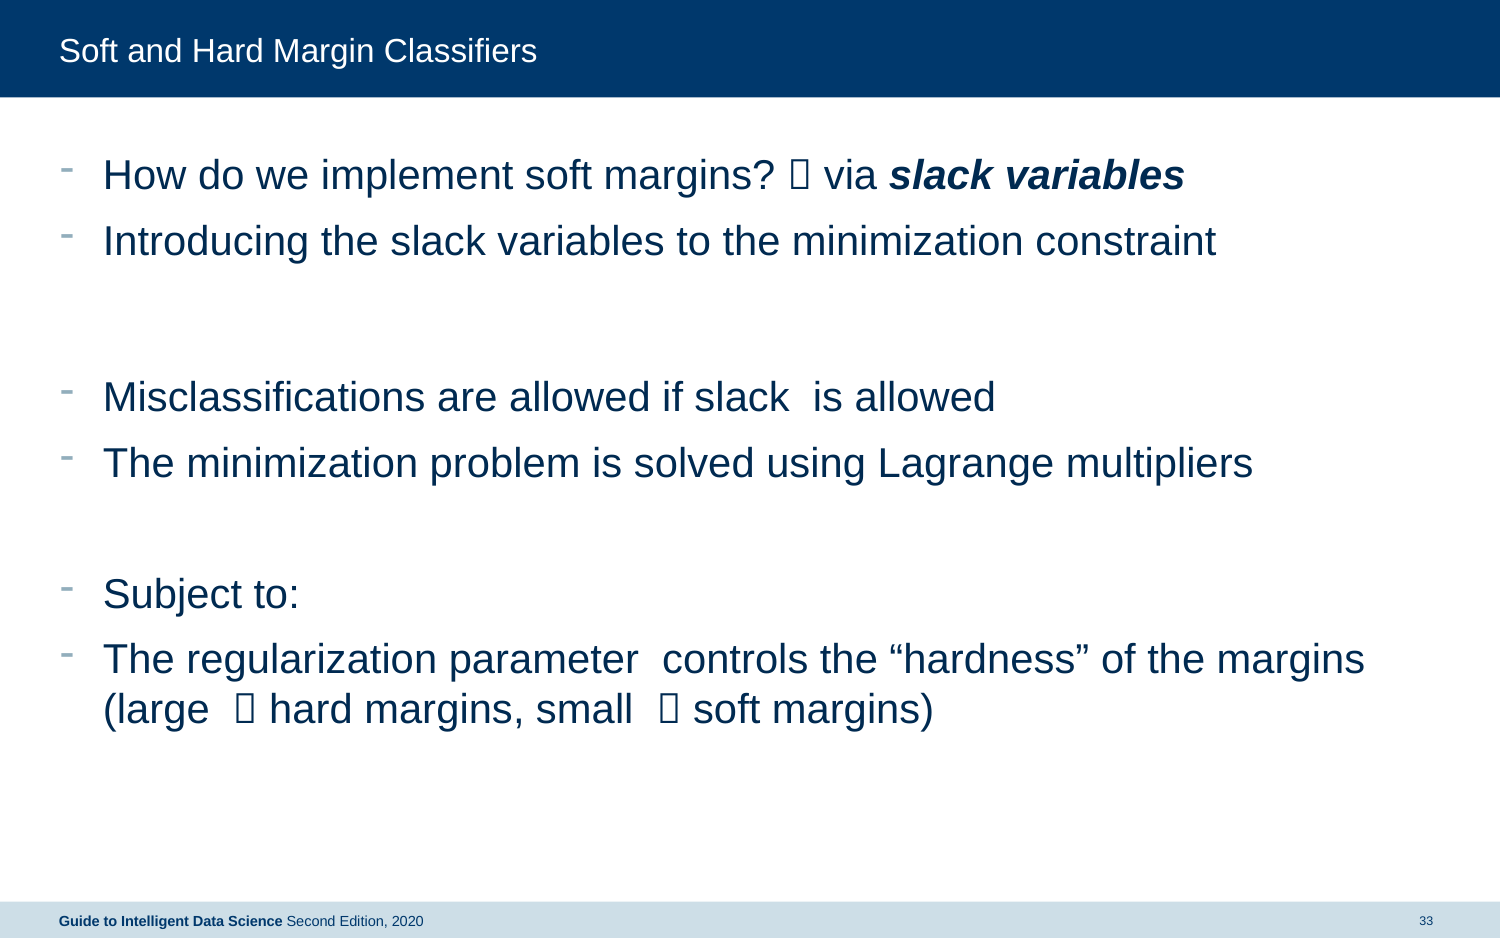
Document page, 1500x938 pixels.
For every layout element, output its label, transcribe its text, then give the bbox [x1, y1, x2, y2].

slide_number 33 [1411, 900, 1442, 938]
title Soft and Hard Margin Classifiers [58, 28, 1442, 70]
footer Guide to Intelligent Data Science Second Edition, 2020 [58, 900, 717, 938]
